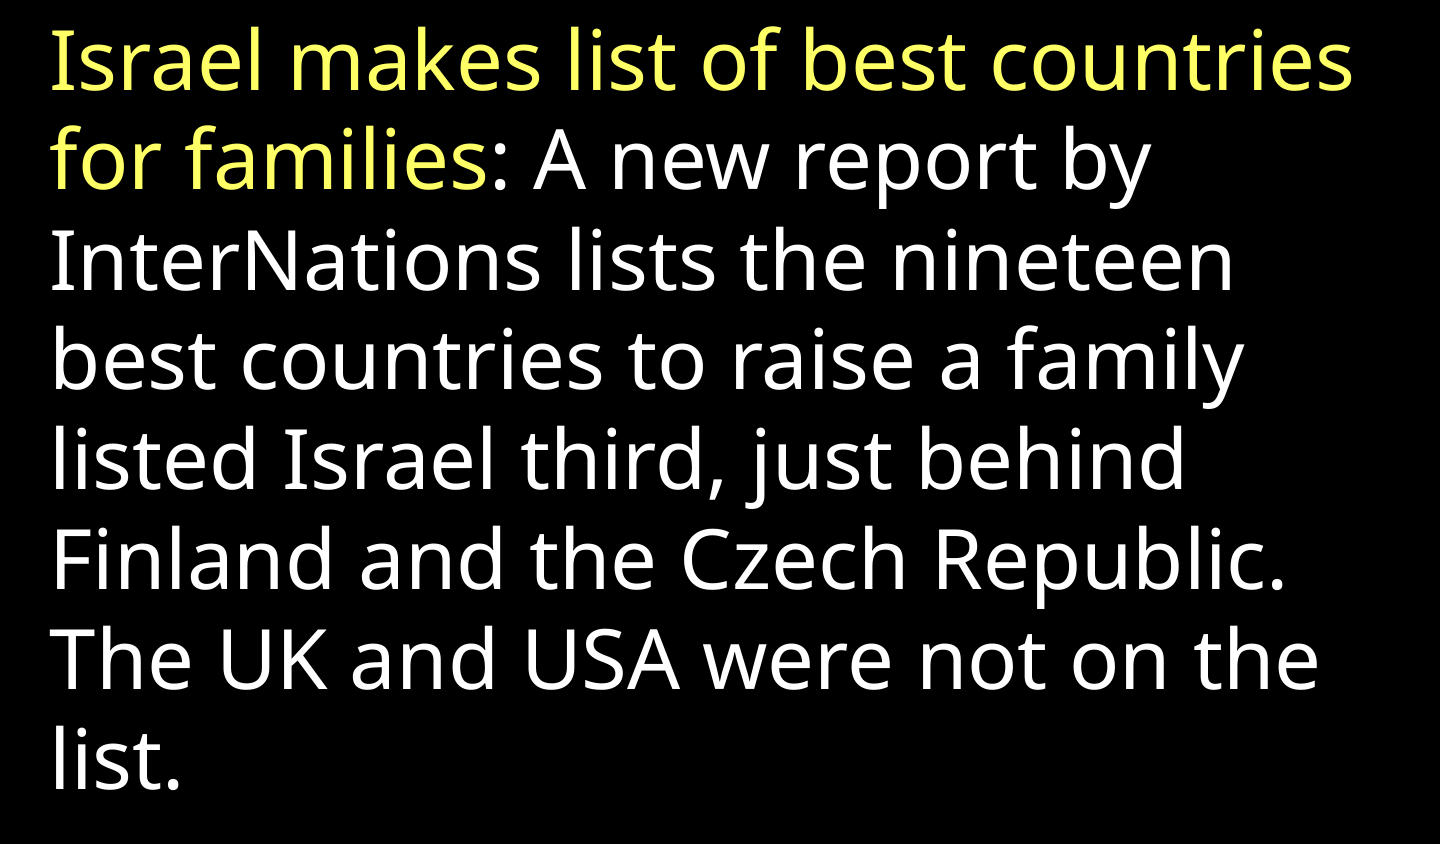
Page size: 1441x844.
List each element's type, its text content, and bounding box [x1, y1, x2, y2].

subtitle Israel makes list of best countries for families: A new report by InterNations lists the nineteen best countries to raise a family listed Israel third, just behind Finland and the Czech Republic. The UK and USA were not on the list. [36, 0, 1393, 844]
